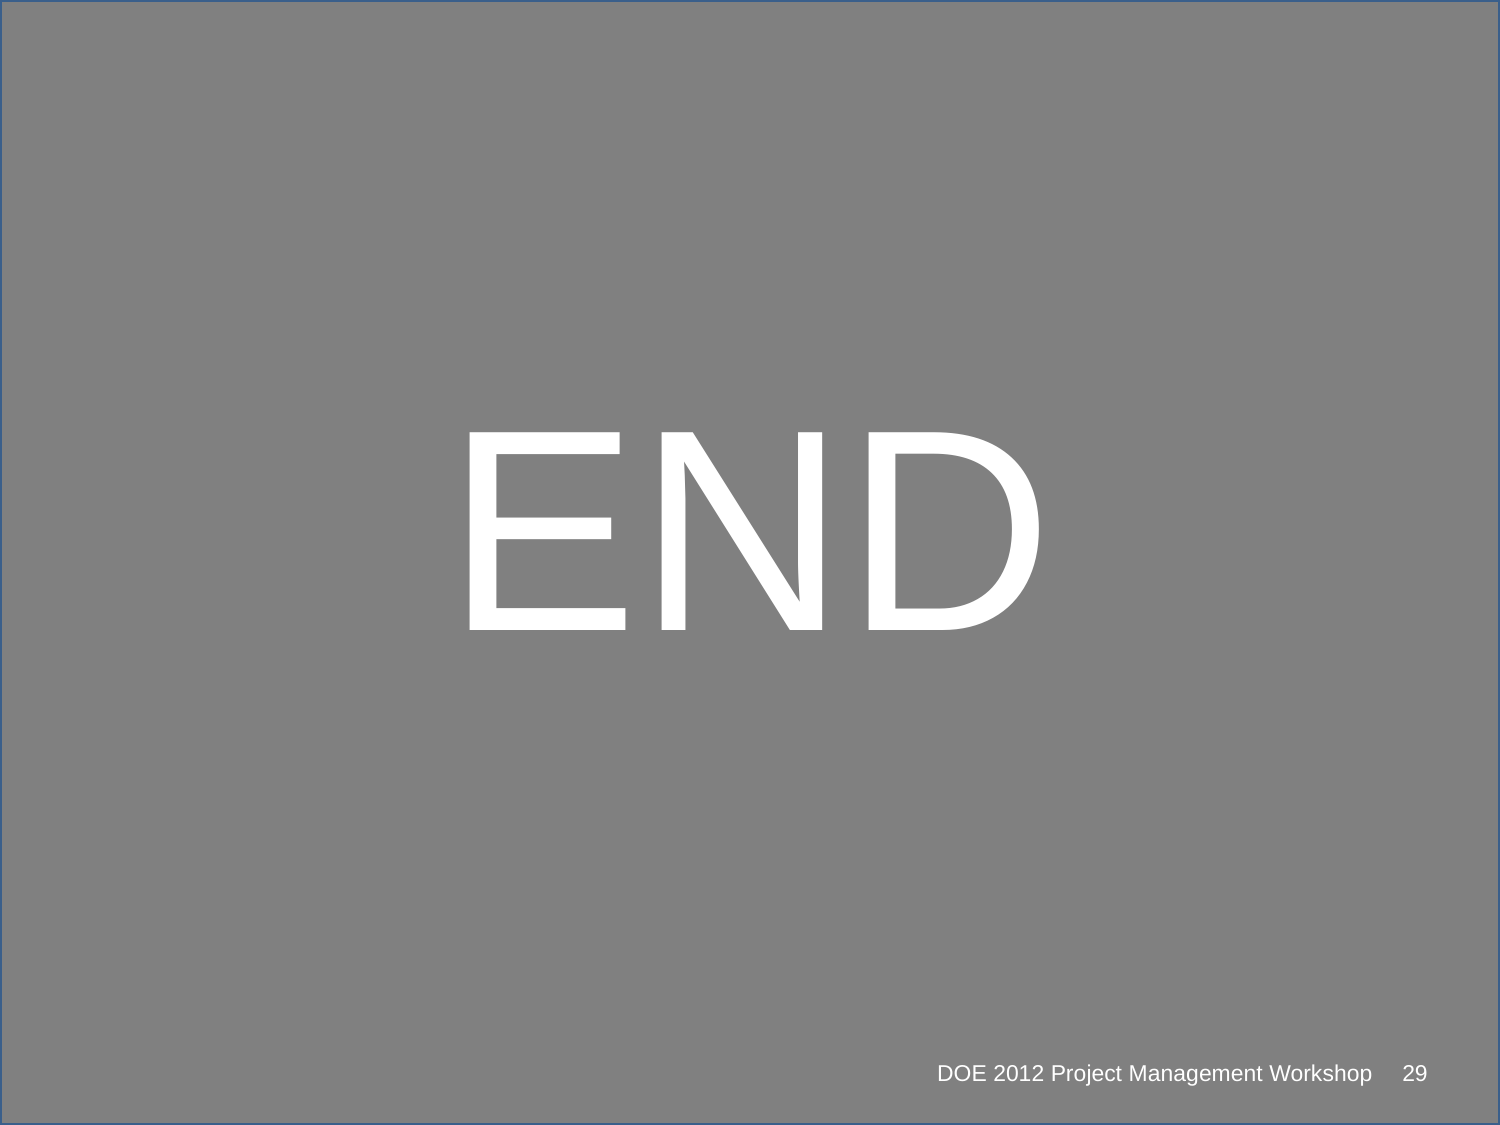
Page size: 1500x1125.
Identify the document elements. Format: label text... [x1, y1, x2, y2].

title END [0, 466, 1500, 565]
slide_number 29 [1388, 1042, 1443, 1103]
footer DOE 2012 Project Management Workshop [512, 1042, 1388, 1103]
text_box [0, 565, 1500, 1125]
text_box [0, 0, 1500, 466]
